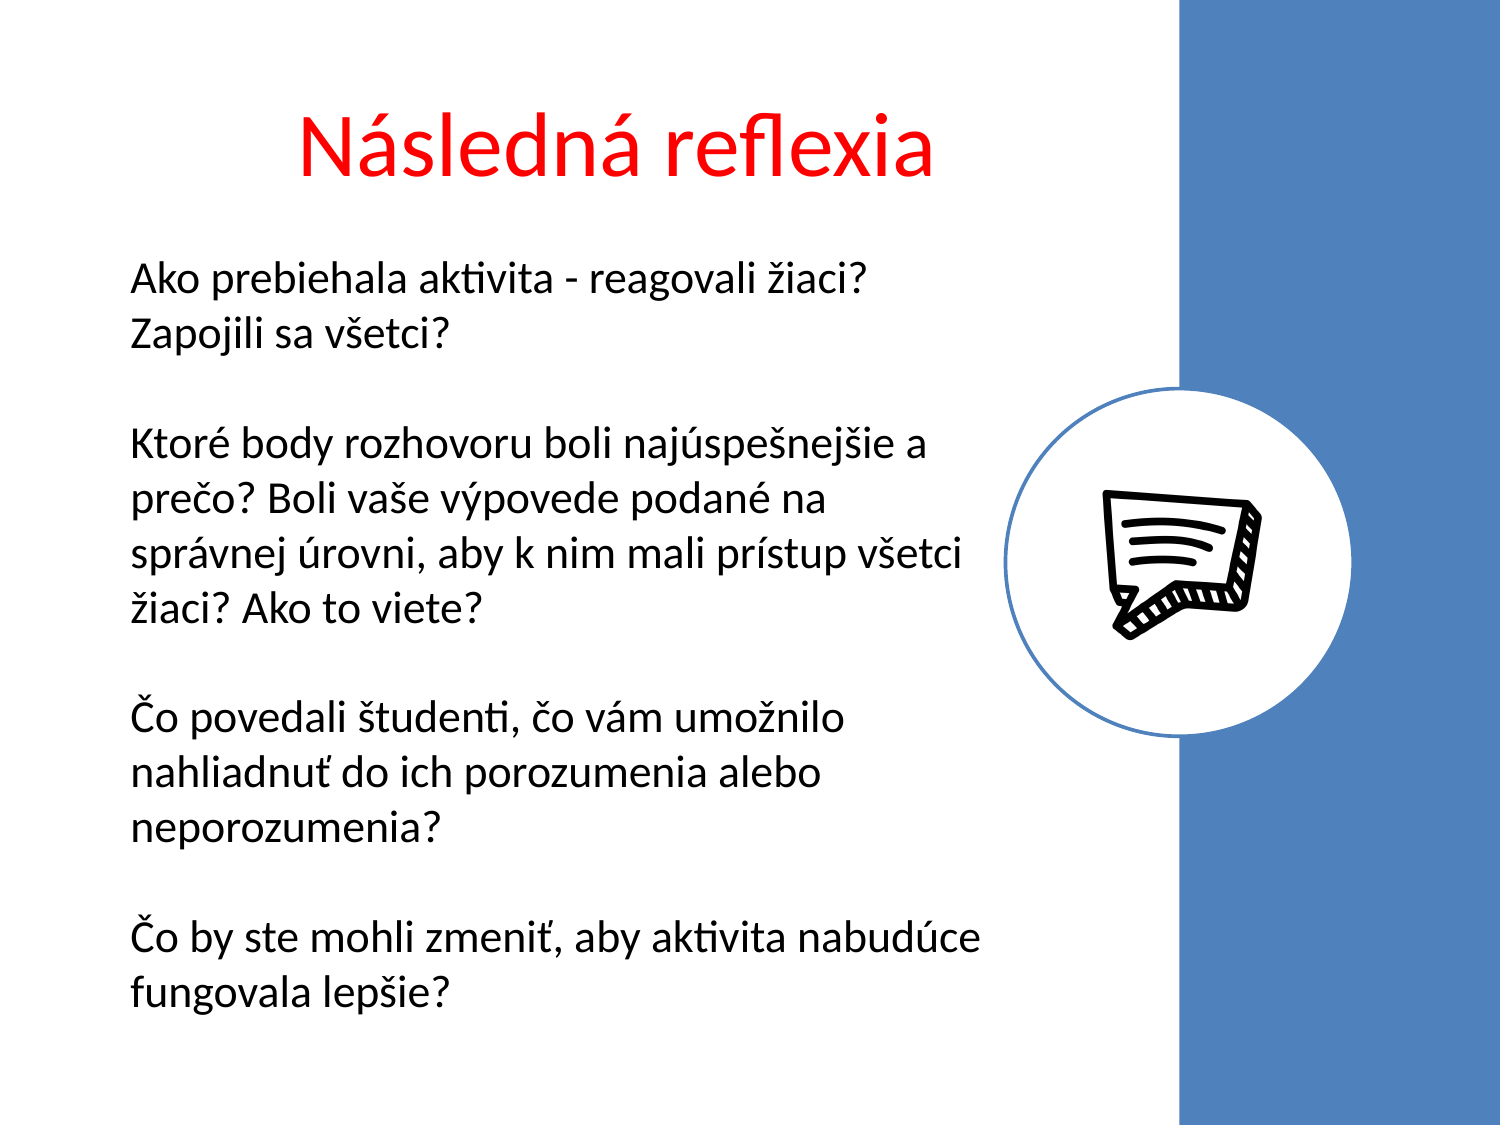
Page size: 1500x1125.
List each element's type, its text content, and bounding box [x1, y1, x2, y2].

text_box [1005, 388, 1354, 737]
picture [1068, 469, 1293, 658]
title Ako prebiehala aktivita - reagovali žiaci? Zapojili sa všetci? Ktoré body rozhovoru boli najúspešnejšie a prečo? Boli vaše výpovede podané na správnej úrovni, aby k nim mali prístup všetci žiaci? Ako to viete? Čo povedali študenti, čo vám umožnilo nahliadnuť do ich porozumenia alebo neporozumenia? Čo by ste mohli zmeniť, aby aktivita nabudúce fungovala lepšie? [115, 253, 1008, 1125]
text_box Následná reflexia [0, 46, 1293, 234]
text_box [1179, 0, 1500, 1125]
